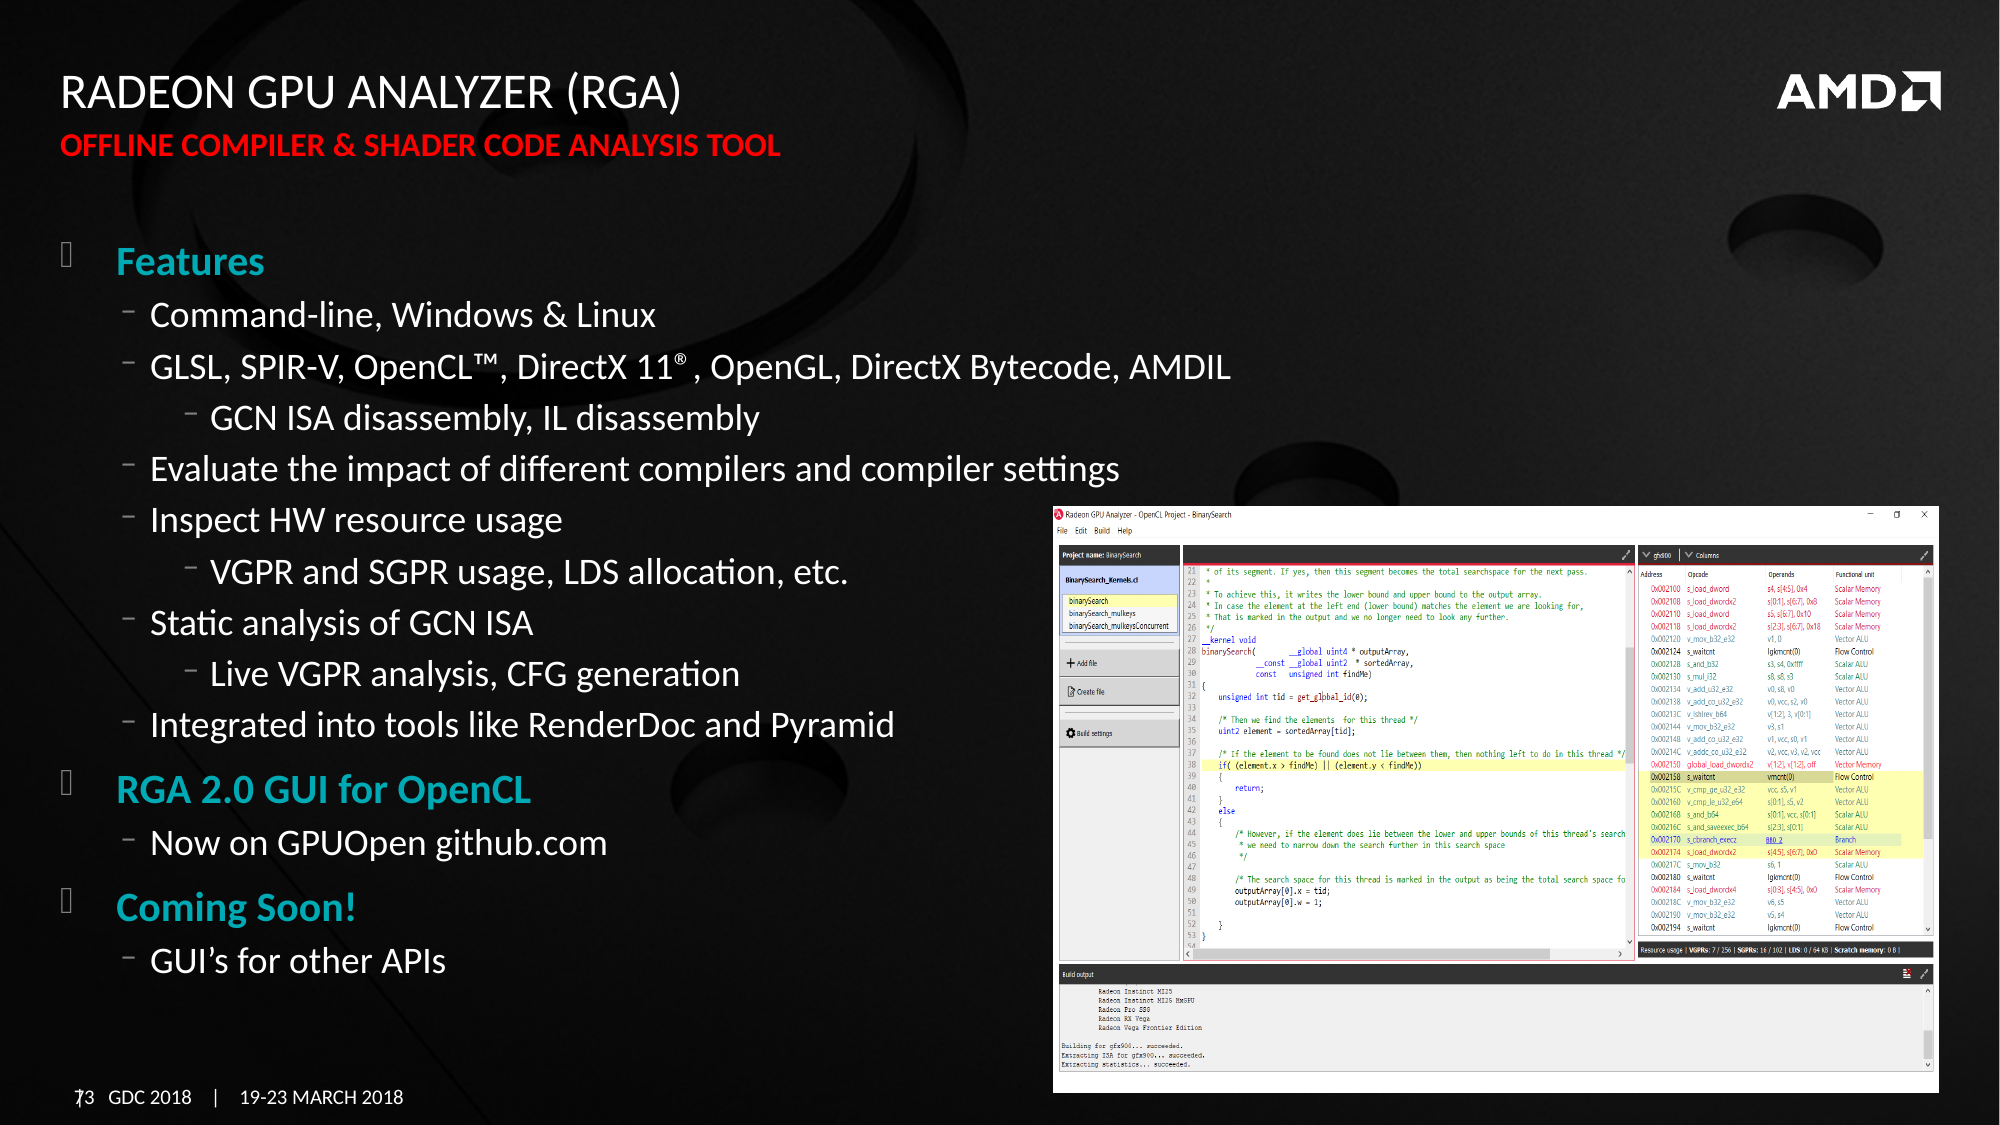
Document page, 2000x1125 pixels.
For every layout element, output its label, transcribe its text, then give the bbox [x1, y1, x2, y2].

title Radeon gpu analyzer (Rga) [60, 40, 1699, 119]
list OFFLINE Compiler & Shader Code Analysis TOOL [60, 123, 1770, 171]
picture [0, 0, 2000, 1125]
list Features Command-line, Windows & Linux GLSL, SPIR-V, OpenCL™, DirectX 11®, OpenGL, DirectX Bytecode, AMDIL GCN ISA disassembly, IL disassembly Evaluate the impact of different compilers and compiler settings Inspect HW resource usage VGPR and SGPR usage, LDS allocation, etc. Static analysis of GCN ISA Live VGPR analysis, CFG generation Integrated into tools like RenderDoc and Pyramid RGA 2.0 GUI for OpenCL Now on GPUOpen github.com Coming Soon! GUI’s for other APIs [60, 226, 1939, 1037]
